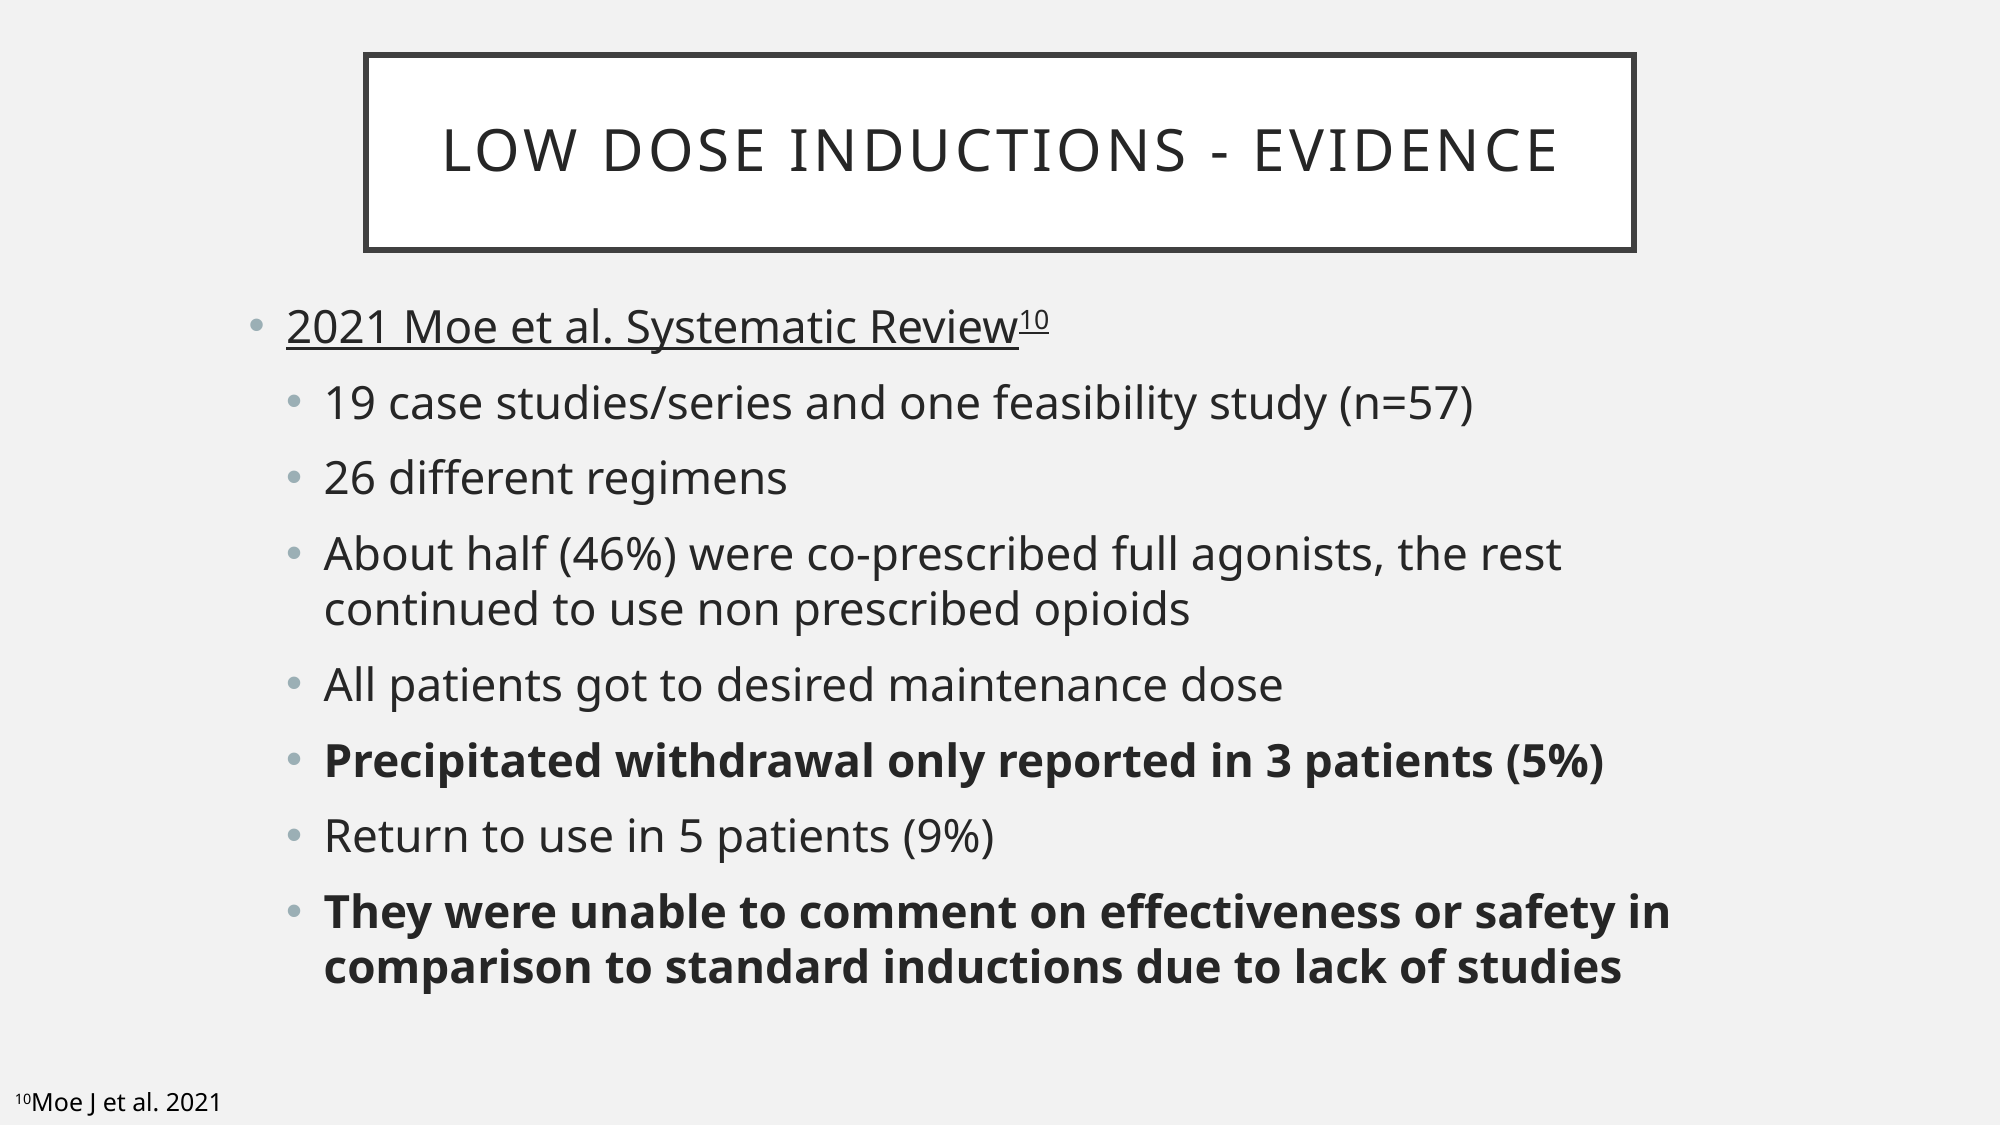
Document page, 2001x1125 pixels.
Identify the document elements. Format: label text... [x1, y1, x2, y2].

list 2021 Moe et al. Systematic Review10 19 case studies/series and one feasibility study (n=57) 26 different regimens About half (46%) were co-prescribed full agonists, the rest continued to use non prescribed opioids All patients got to desired maintenance dose Precipitated withdrawal only reported in 3 patients (5%) Return to use in 5 patients (9%) They were unable to comment on effectiveness or safety in comparison to standard inductions due to lack of studies [233, 290, 1720, 1013]
text_box 10Moe J et al. 2021 [0, 1079, 369, 1125]
title Low Dose Inductions - Evidence [363, 52, 1637, 253]
